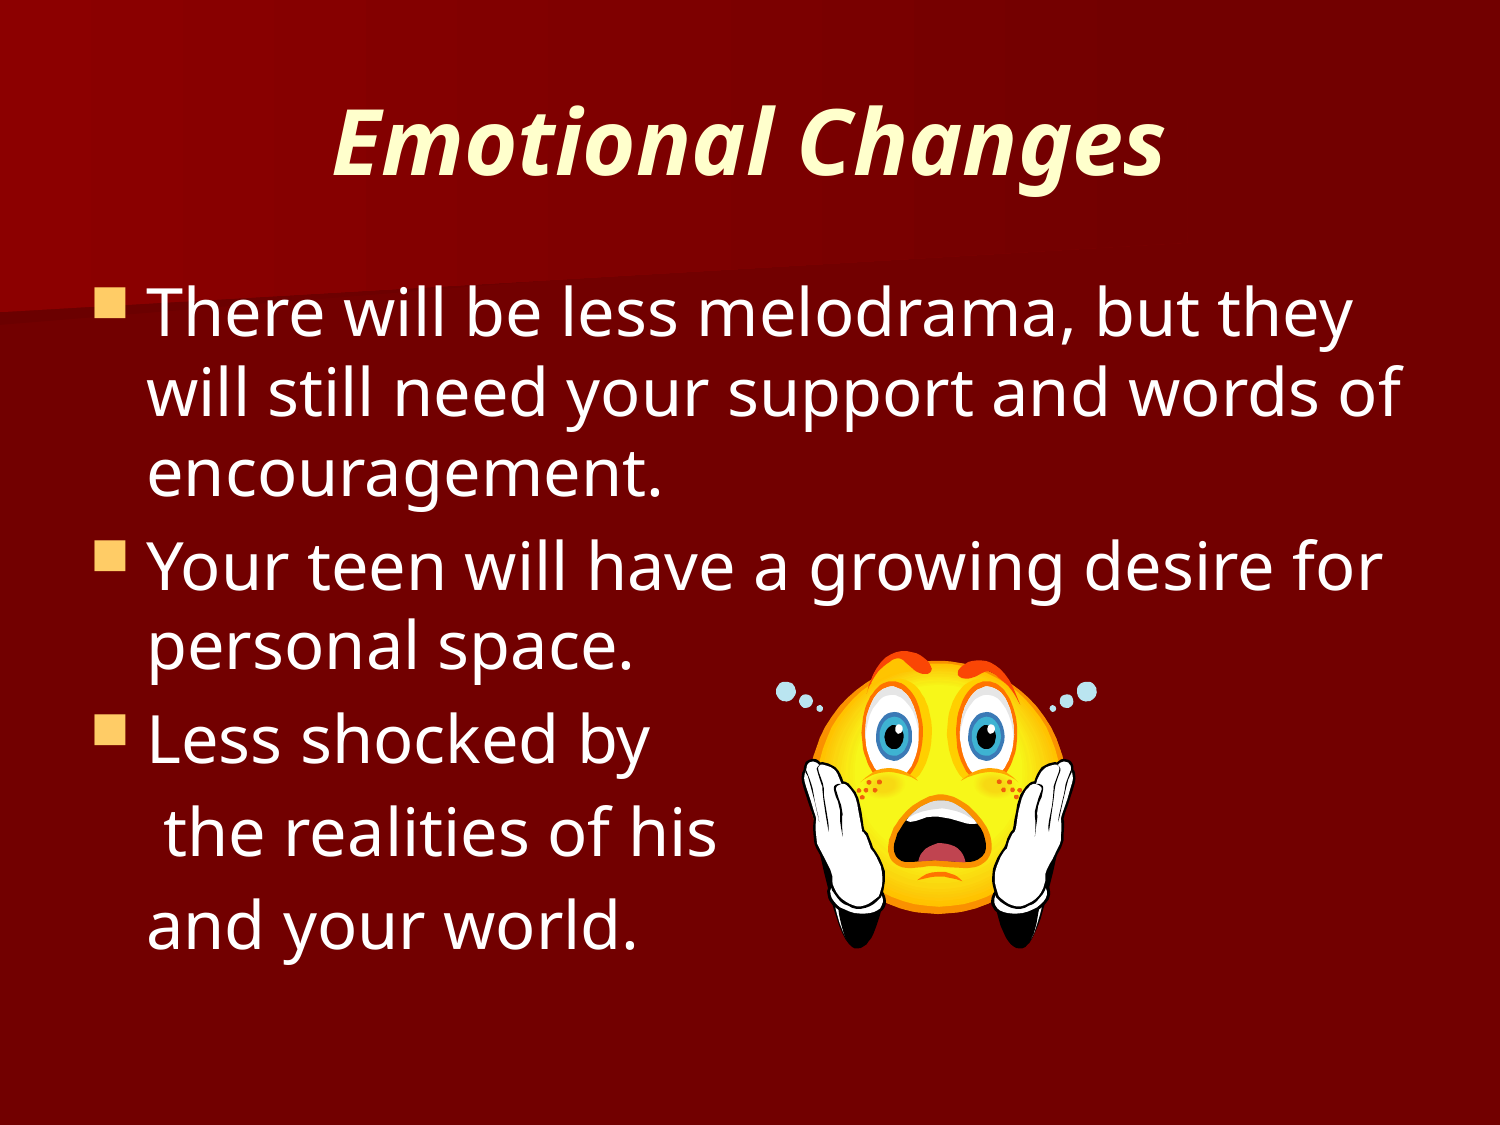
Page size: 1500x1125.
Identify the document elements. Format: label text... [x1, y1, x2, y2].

title Emotional Changes [74, 44, 1426, 233]
list There will be less melodrama, but they will still need your support and words of encouragement. Your teen will have a growing desire for personal space. Less shocked by the realities of his and your world. [74, 262, 1426, 1001]
picture [774, 649, 1099, 950]
